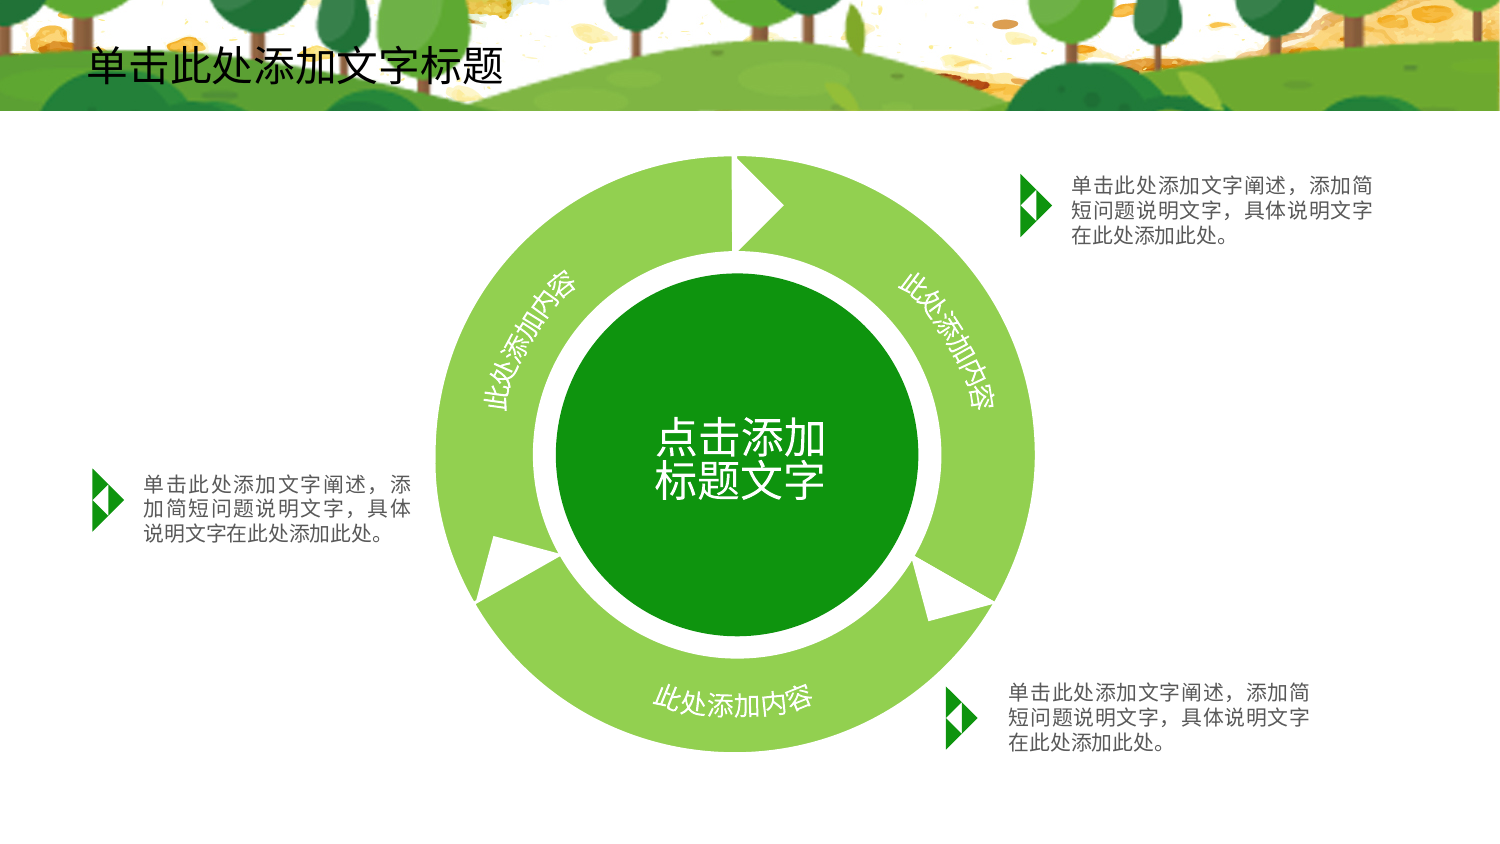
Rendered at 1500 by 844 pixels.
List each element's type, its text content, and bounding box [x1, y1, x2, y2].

text_box 单击此处添加文字阐述，添加简短问题说明文字，具体说明文字在此处添加此处。 [1057, 165, 1388, 256]
text_box 单击此处添加文字阐述，添加简短问题说明文字，具体说明文字在此处添加此处。 [129, 463, 426, 554]
text_box [1037, 187, 1054, 223]
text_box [432, 154, 1037, 754]
text_box [91, 465, 126, 535]
picture [0, 0, 1500, 111]
text_box 单击此处添加文字阐述，添加简短问题说明文字，具体说明文字在此处添加此处。 [994, 672, 1325, 763]
